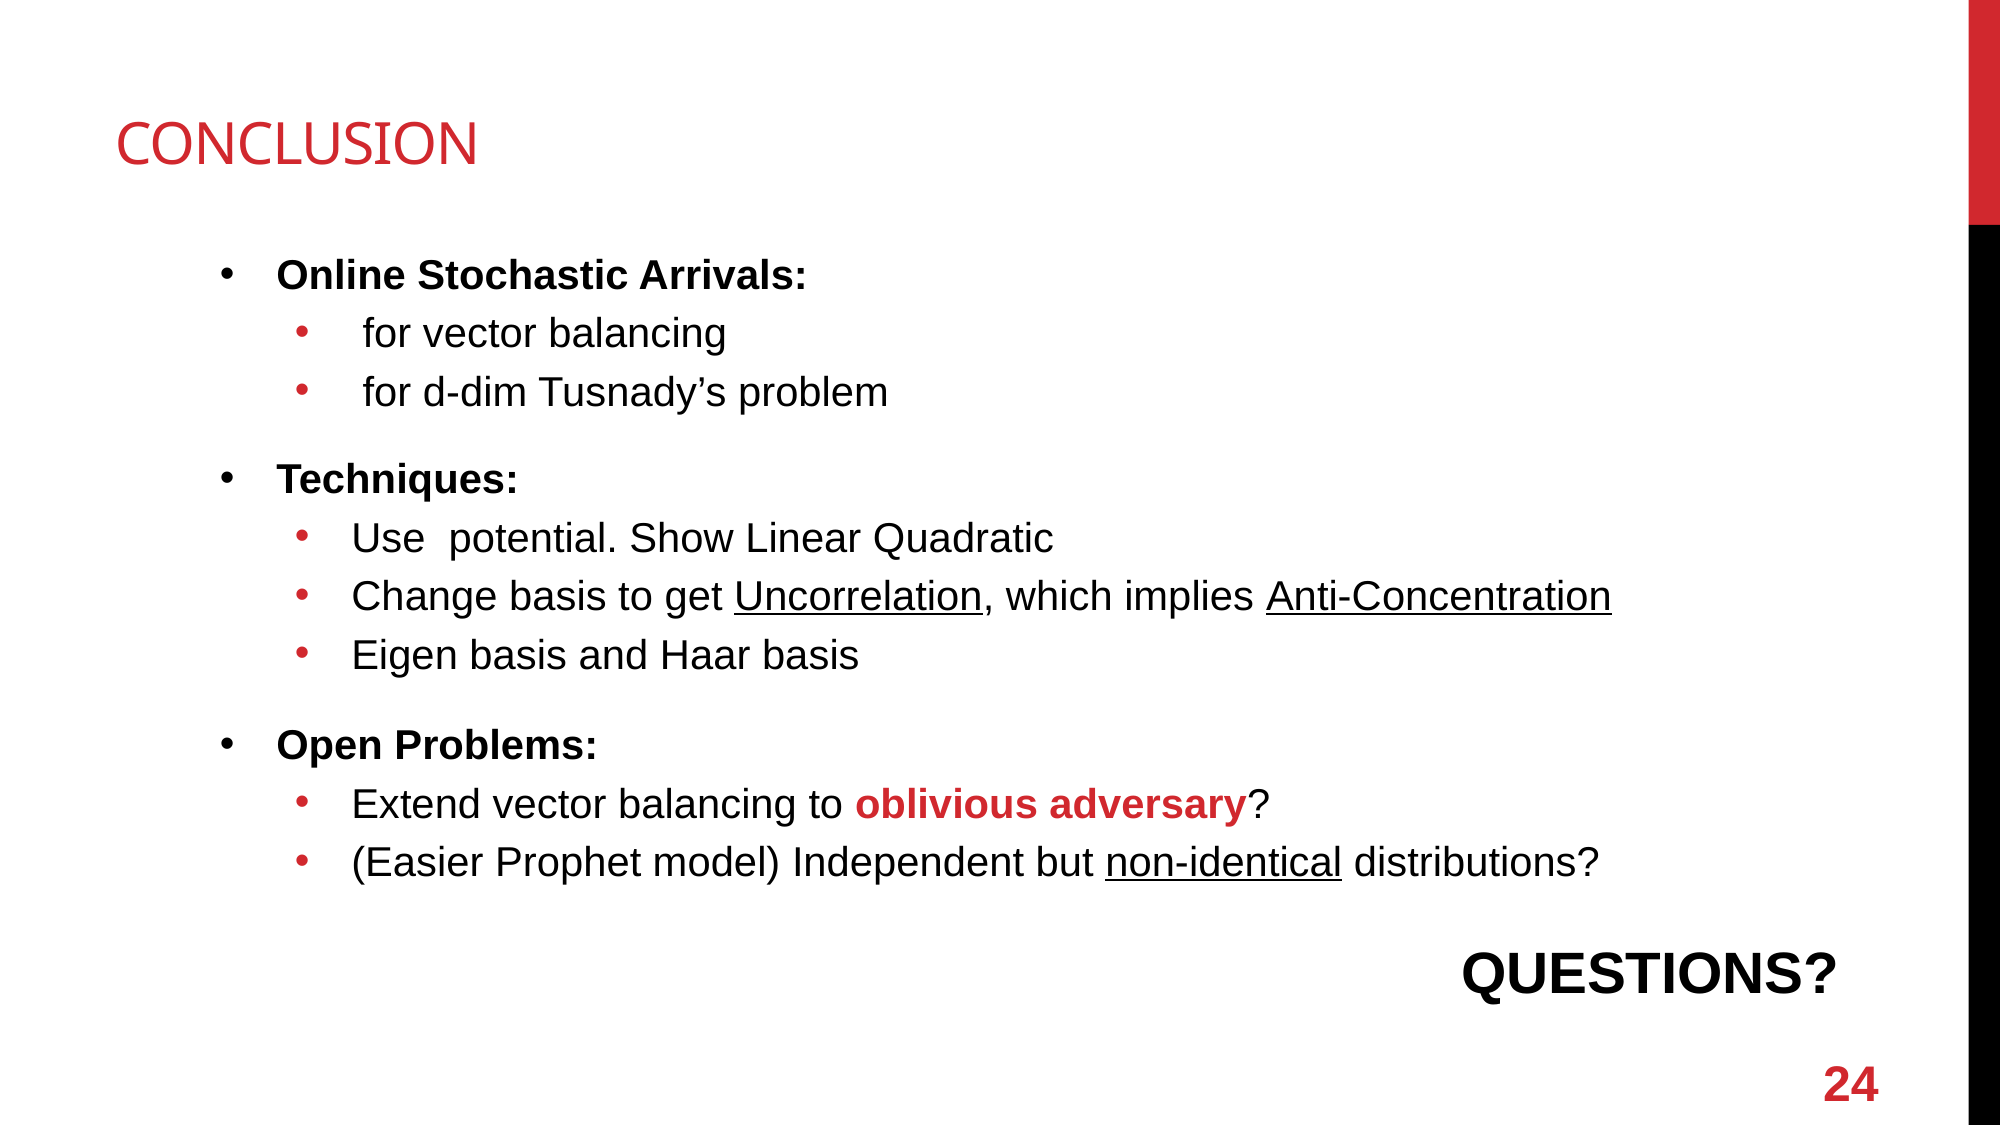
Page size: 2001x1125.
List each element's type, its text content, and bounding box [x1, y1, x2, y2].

slide_number 24 [1808, 1051, 1992, 1112]
title Conclusion [99, 11, 1729, 184]
text_box Questions? [1446, 928, 1874, 1013]
